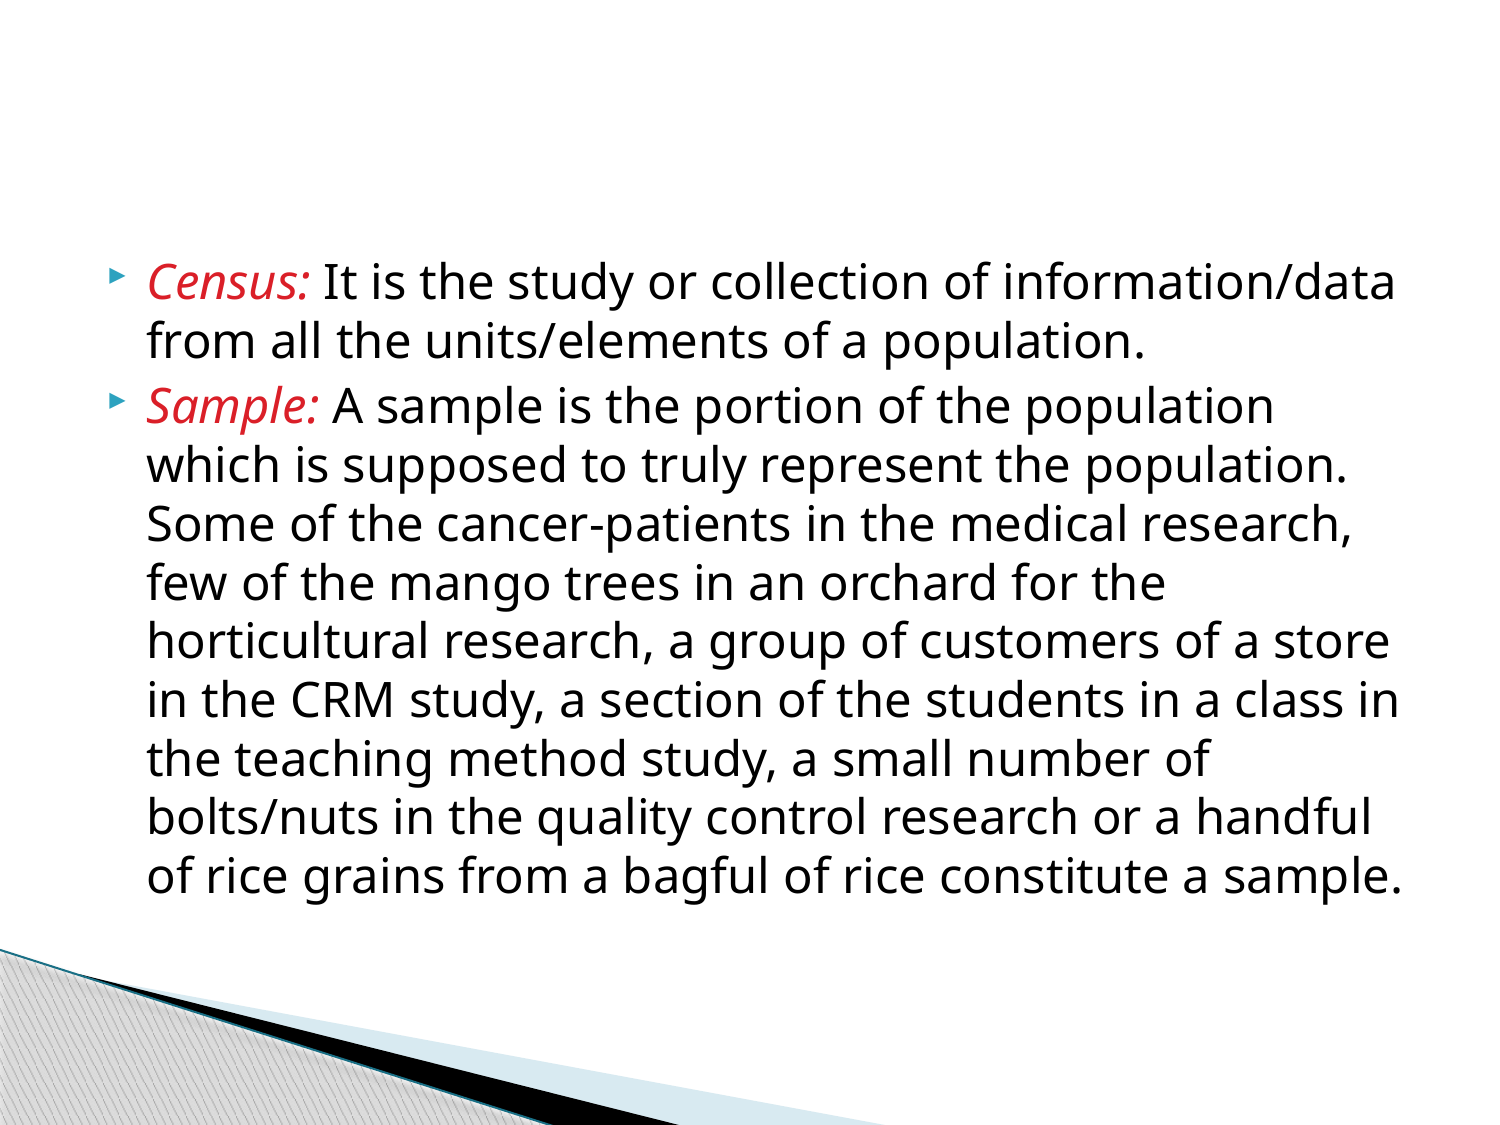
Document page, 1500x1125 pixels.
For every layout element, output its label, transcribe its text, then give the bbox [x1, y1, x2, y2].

list Census: It is the study or collection of information/data from all the units/elements of a population. Sample: A sample is the portion of the population which is supposed to truly represent the population. Some of the cancer-patients in the medical research, few of the mango trees in an orchard for the horticultural research, a group of customers of a store in the CRM study, a section of the students in a class in the teaching method study, a small number of bolts/nuts in the quality control research or a handful of rice grains from a bagful of rice constitute a sample. [75, 243, 1425, 986]
